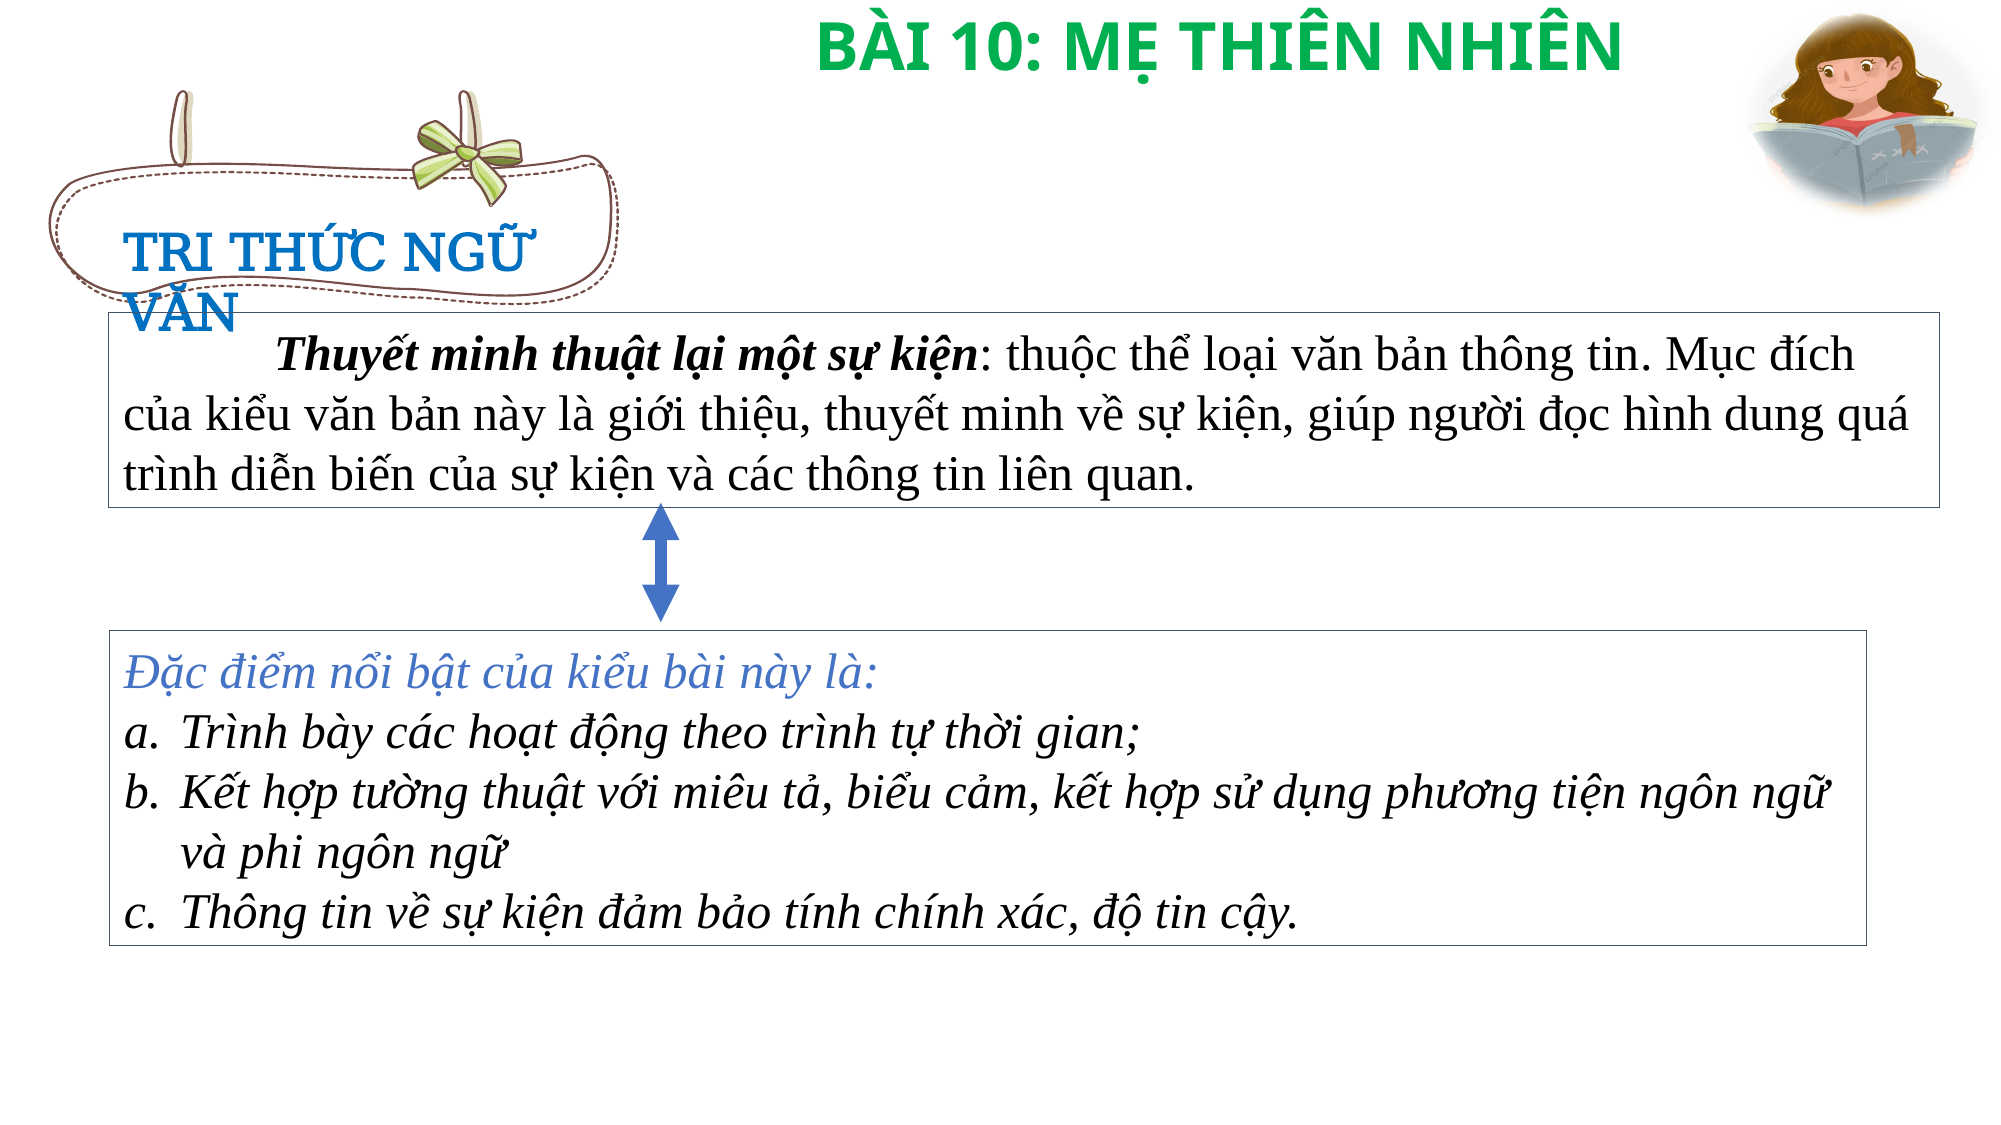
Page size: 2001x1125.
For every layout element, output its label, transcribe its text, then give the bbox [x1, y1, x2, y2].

picture [1732, 0, 2000, 224]
text_box Đặc điểm nổi bật của kiểu bài này là: Trình bày các hoạt động theo trình tự thời gian; Kết hợp tường thuật với miêu tả, biểu cảm, kết hợp sử dụng phương tiện ngôn ngữ và phi ngôn ngữ Thông tin về sự kiện đảm bảo tính chính xác, độ tin cậy. [109, 630, 1867, 946]
text_box BÀI 10: MẸ THIÊN NHIÊN [799, 0, 1732, 92]
text_box Thuyết minh thuật lại một sự kiện: thuộc thể loại văn bản thông tin. Mục đích của kiểu văn bản này là giới thiệu, thuyết minh về sự kiện, giúp người đọc hình dung quá trình diễn biến của sự kiện và các thông tin liên quan. [108, 312, 1940, 508]
picture [48, 89, 620, 306]
text_box TRI THỨC NGỮ VĂN [109, 306, 584, 312]
